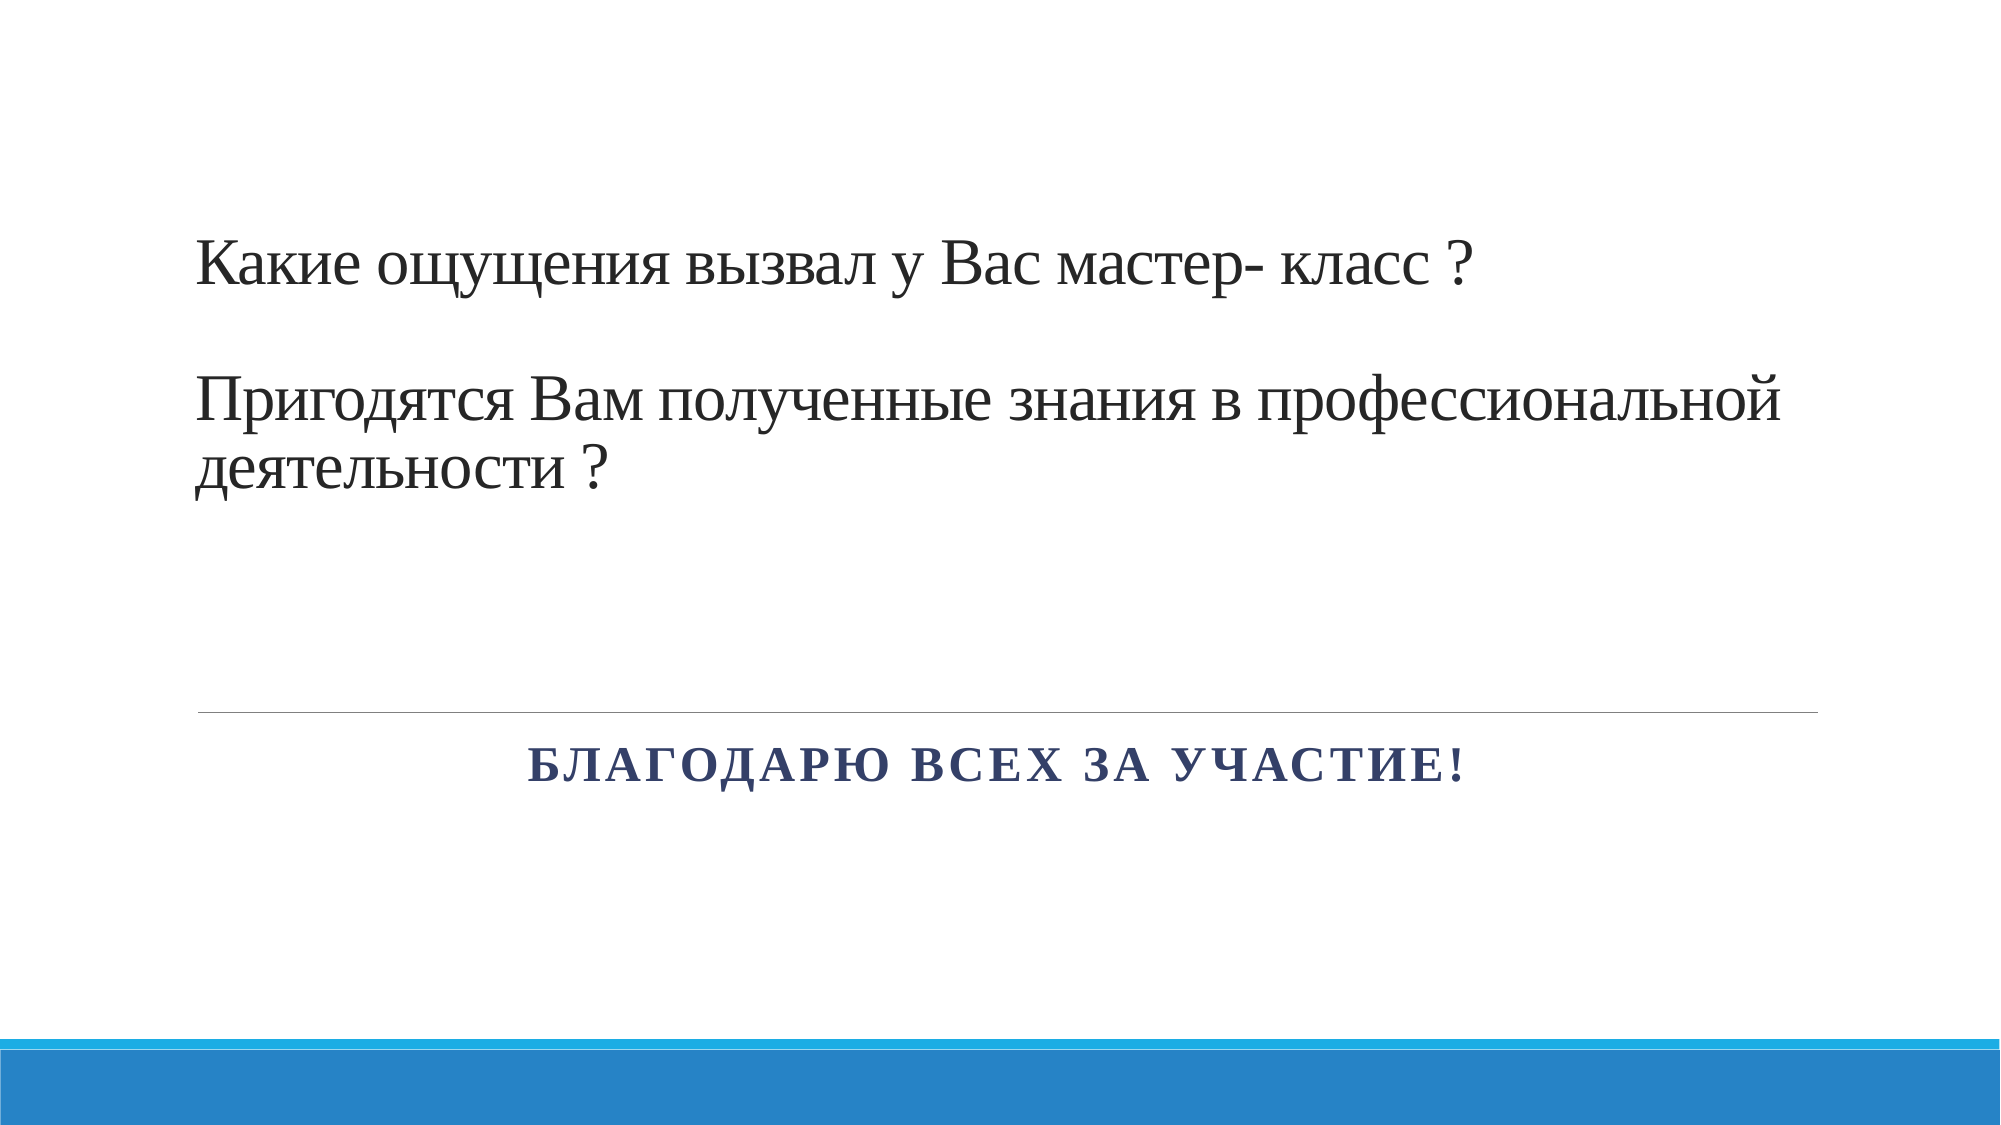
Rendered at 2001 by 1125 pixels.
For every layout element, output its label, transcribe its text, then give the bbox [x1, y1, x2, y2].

title Какие ощущения вызвал у Вас мастер- класс ? Пригодятся Вам полученные знания в профессиональной деятельности ? [180, 124, 1830, 710]
list Благодарю всех за участие! [180, 730, 1830, 918]
